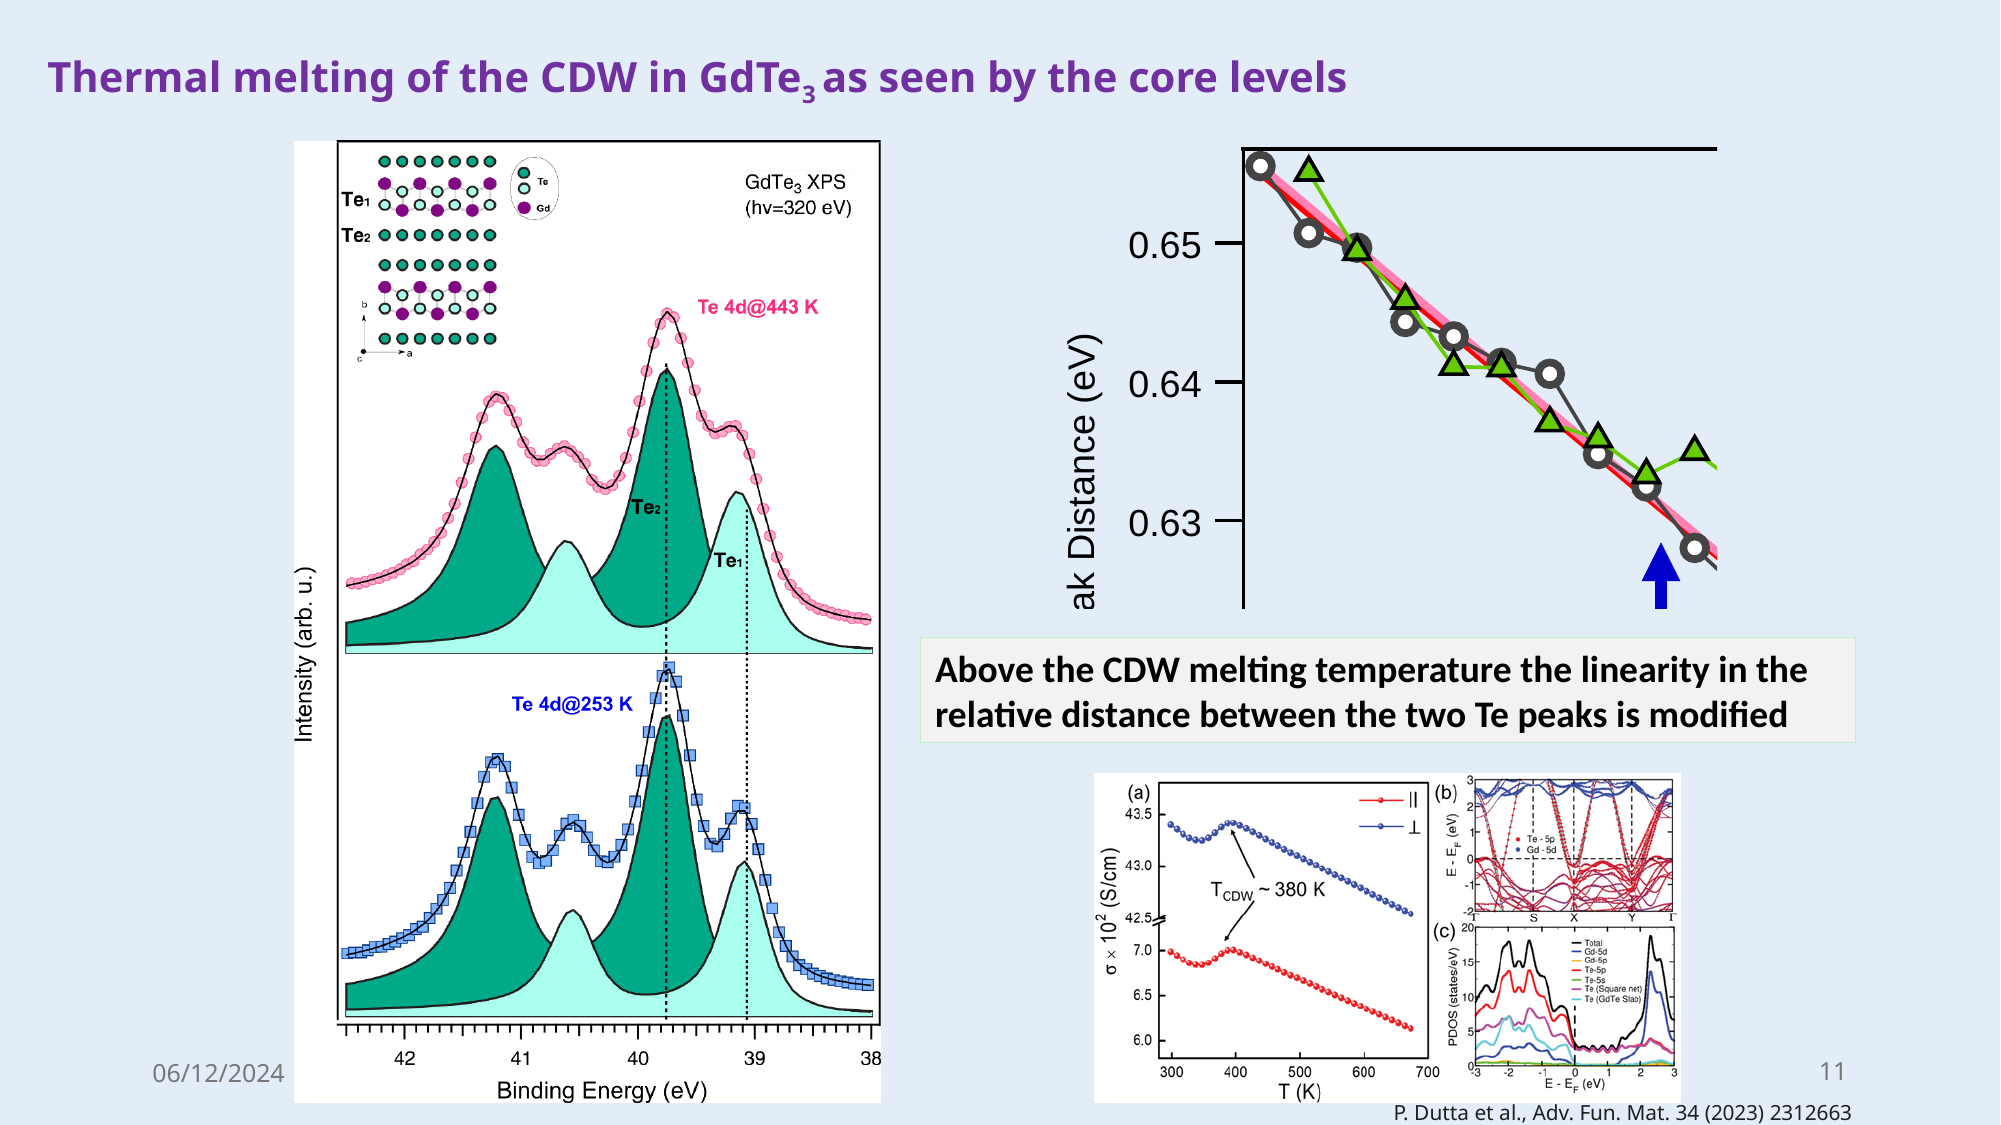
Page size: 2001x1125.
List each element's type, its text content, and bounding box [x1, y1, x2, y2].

picture [1032, 123, 1718, 610]
text_box Above the CDW melting temperature the linearity in the relative distance between the two Te peaks is modified [920, 637, 1856, 743]
text_box Thermal melting of the CDW in GdTe3 as seen by the core levels [32, 43, 1363, 116]
slide_number 11 [1682, 1042, 1863, 1103]
picture [1093, 772, 1682, 1104]
text_box P. Dutta et al., Adv. Fun. Mat. 34 (2023) 2312663 [1378, 1092, 1895, 1125]
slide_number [137, 1042, 293, 1103]
picture [293, 139, 882, 1103]
